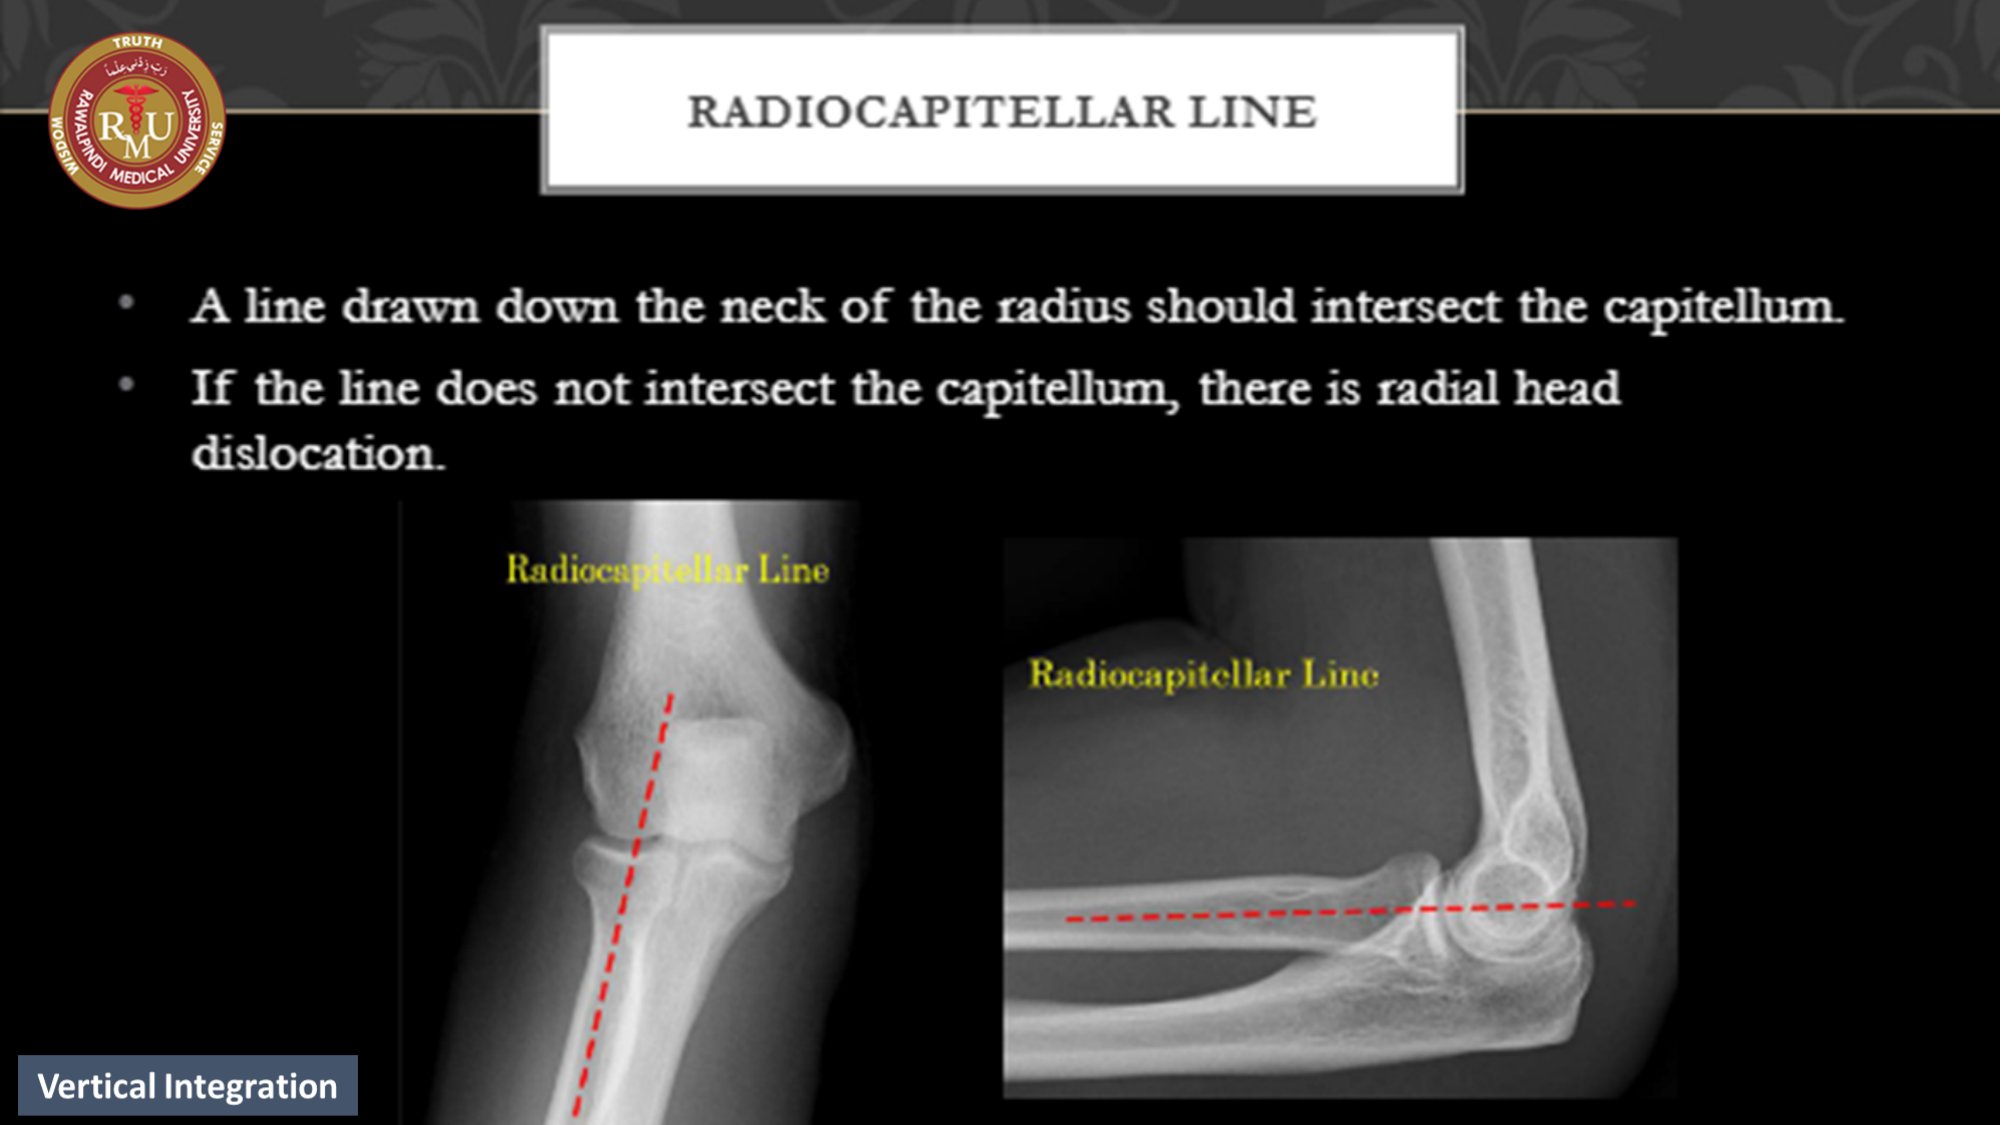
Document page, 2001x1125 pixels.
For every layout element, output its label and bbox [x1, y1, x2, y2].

list [0, 0, 2000, 1125]
picture [14, 1048, 363, 1125]
picture [41, 28, 237, 218]
